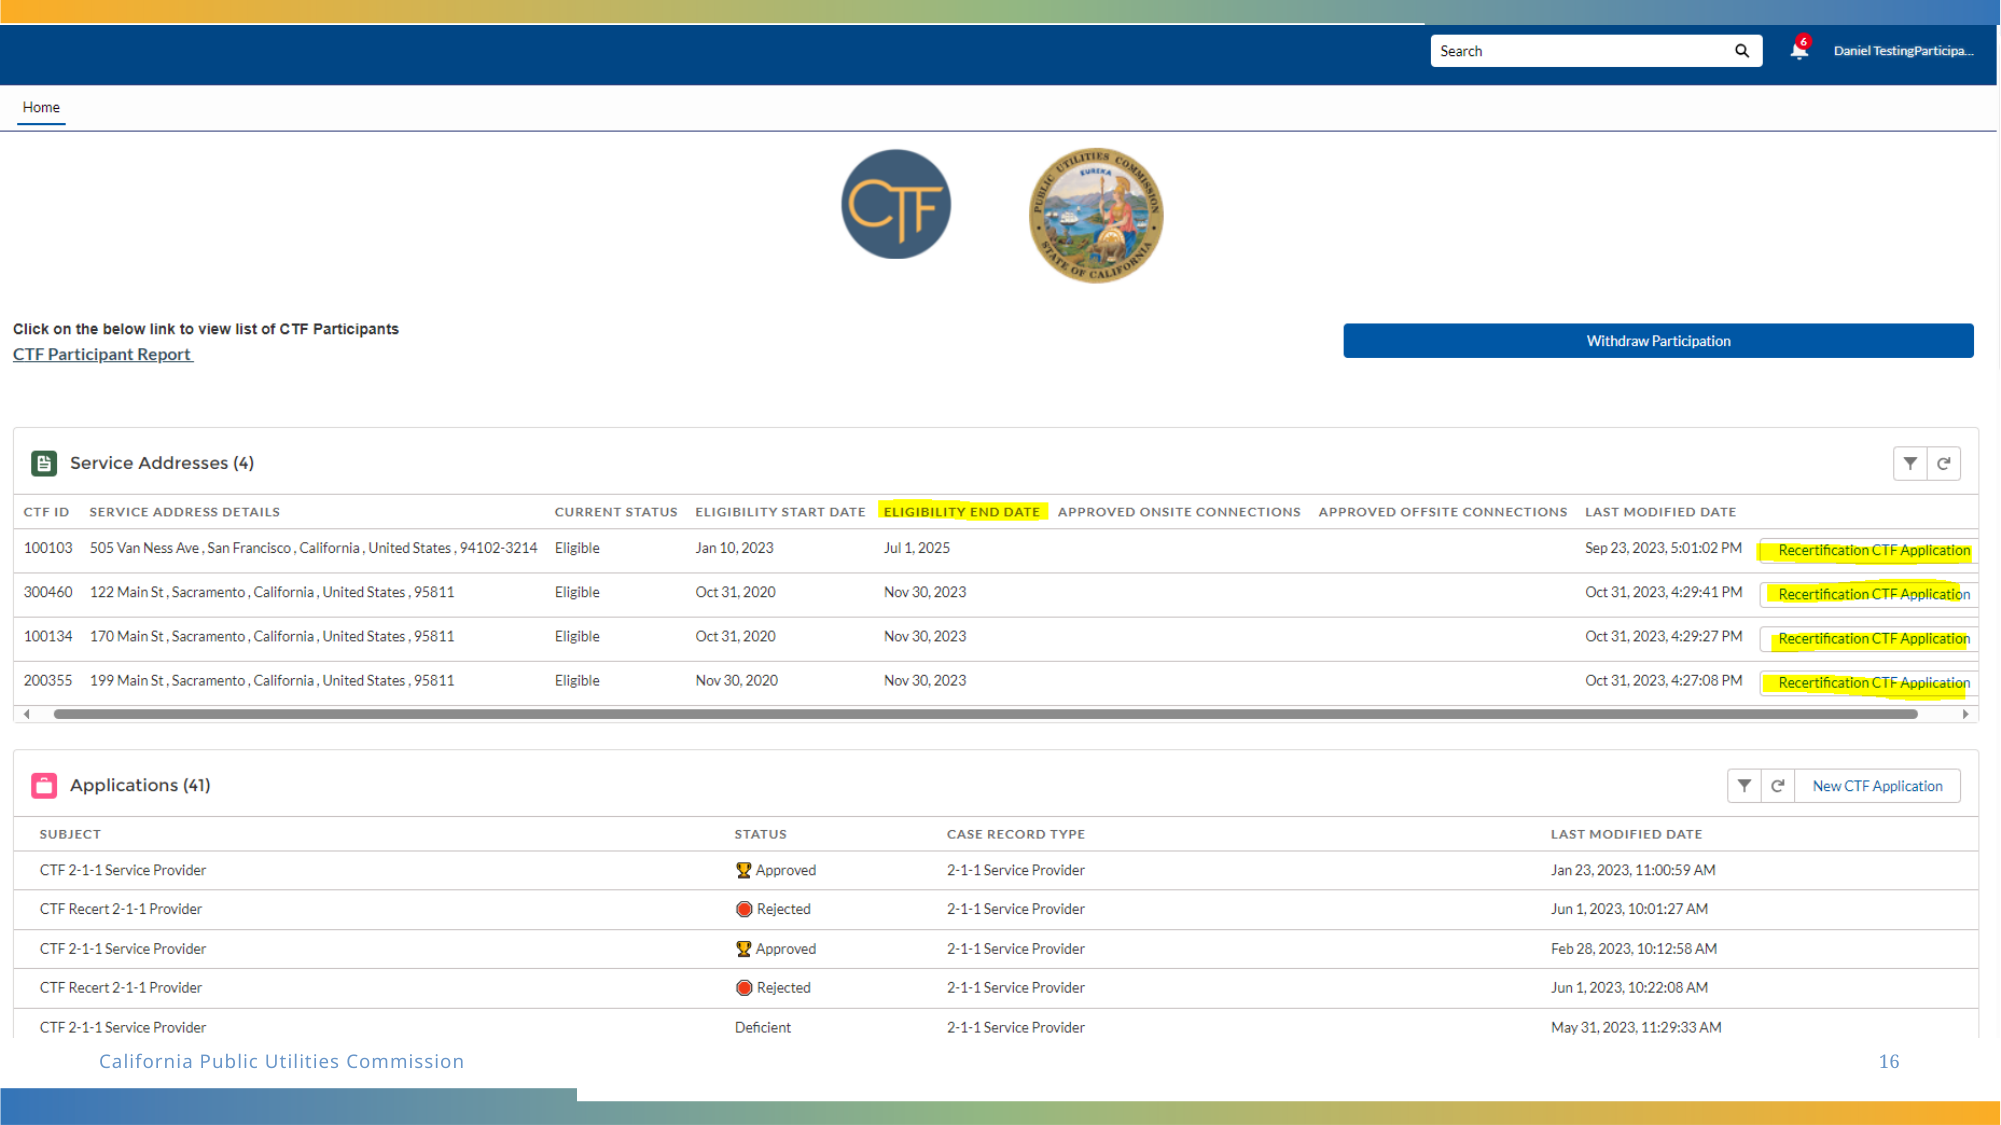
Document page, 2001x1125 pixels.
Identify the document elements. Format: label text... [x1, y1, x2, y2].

slide_number 16 [1837, 1050, 1900, 1080]
picture [0, 0, 2001, 1125]
